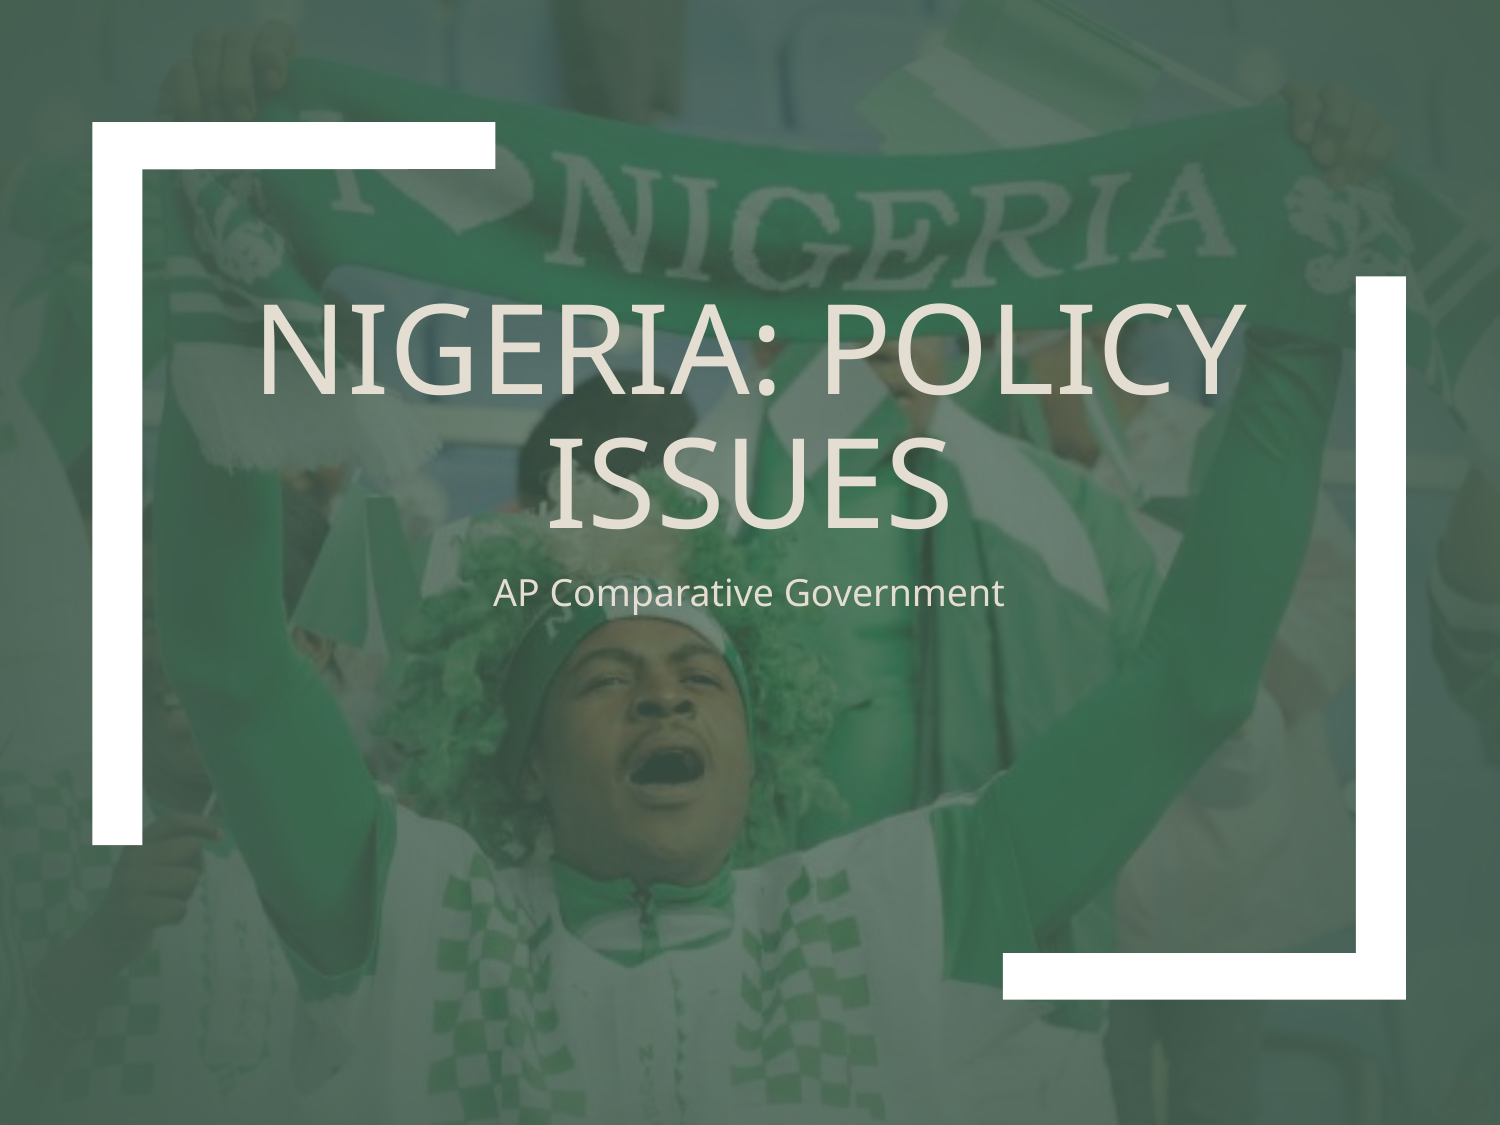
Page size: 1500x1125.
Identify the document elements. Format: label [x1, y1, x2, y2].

picture [0, 0, 1500, 1125]
text_box [92, 122, 1406, 1000]
